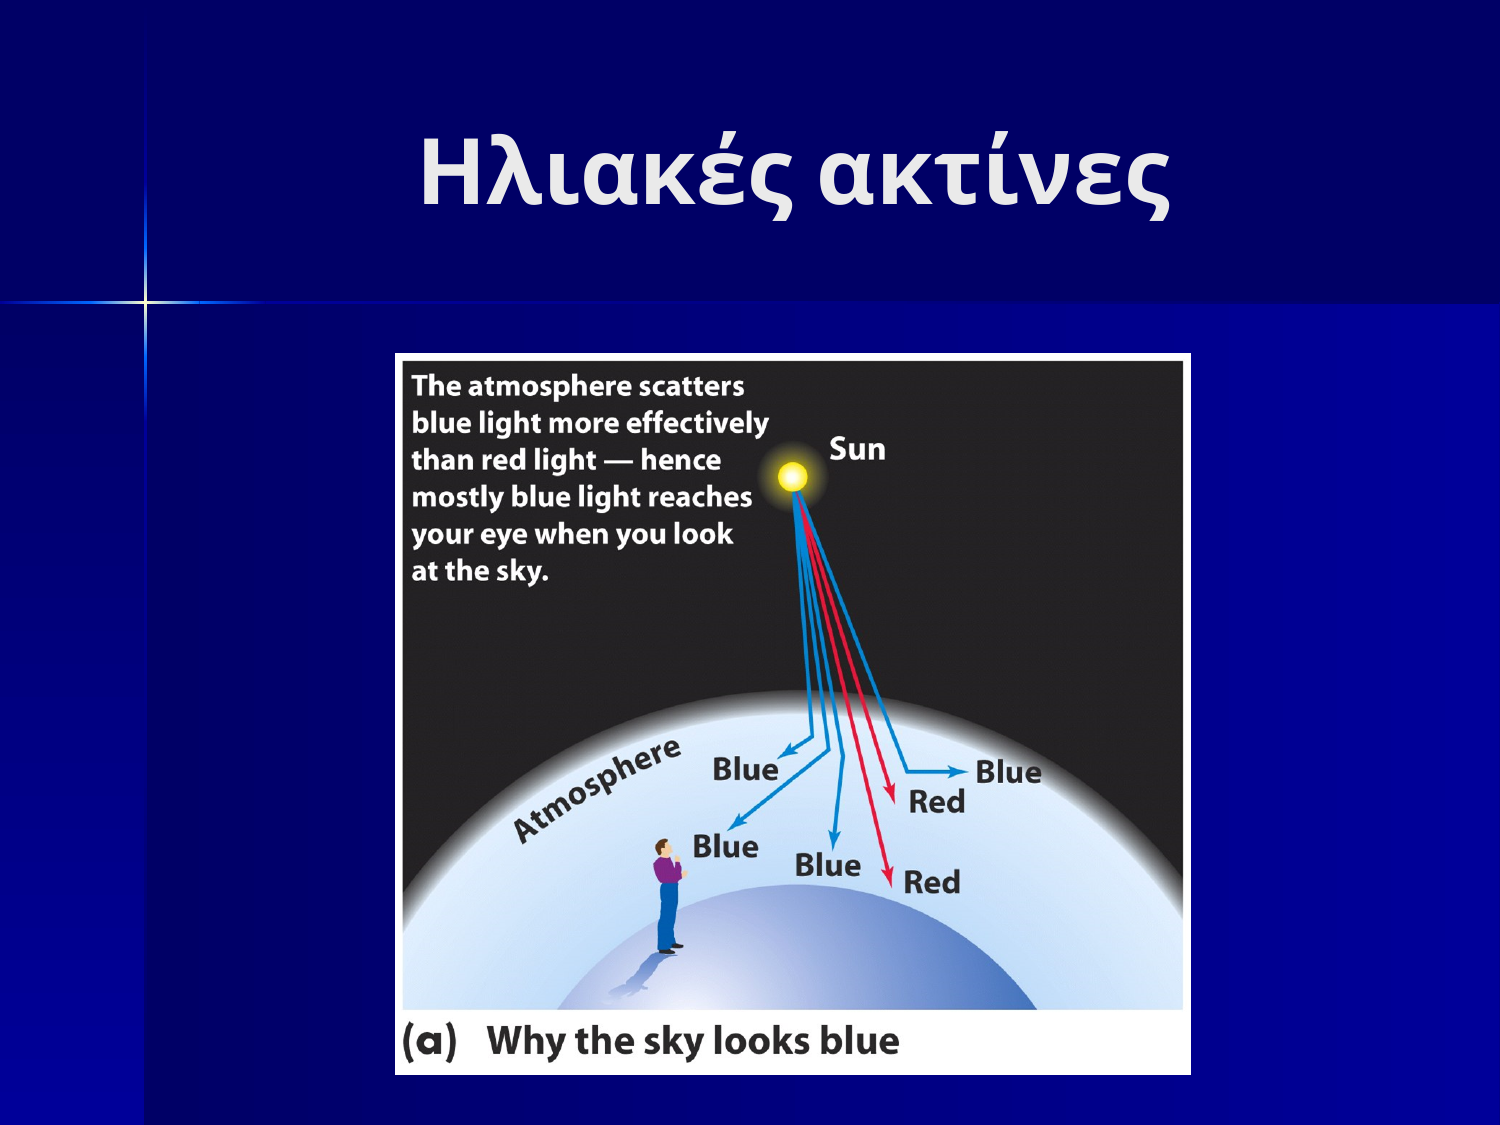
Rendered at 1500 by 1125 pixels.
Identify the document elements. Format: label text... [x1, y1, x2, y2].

title Ηλιακές ακτίνες [174, 49, 1413, 286]
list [395, 352, 1191, 1076]
